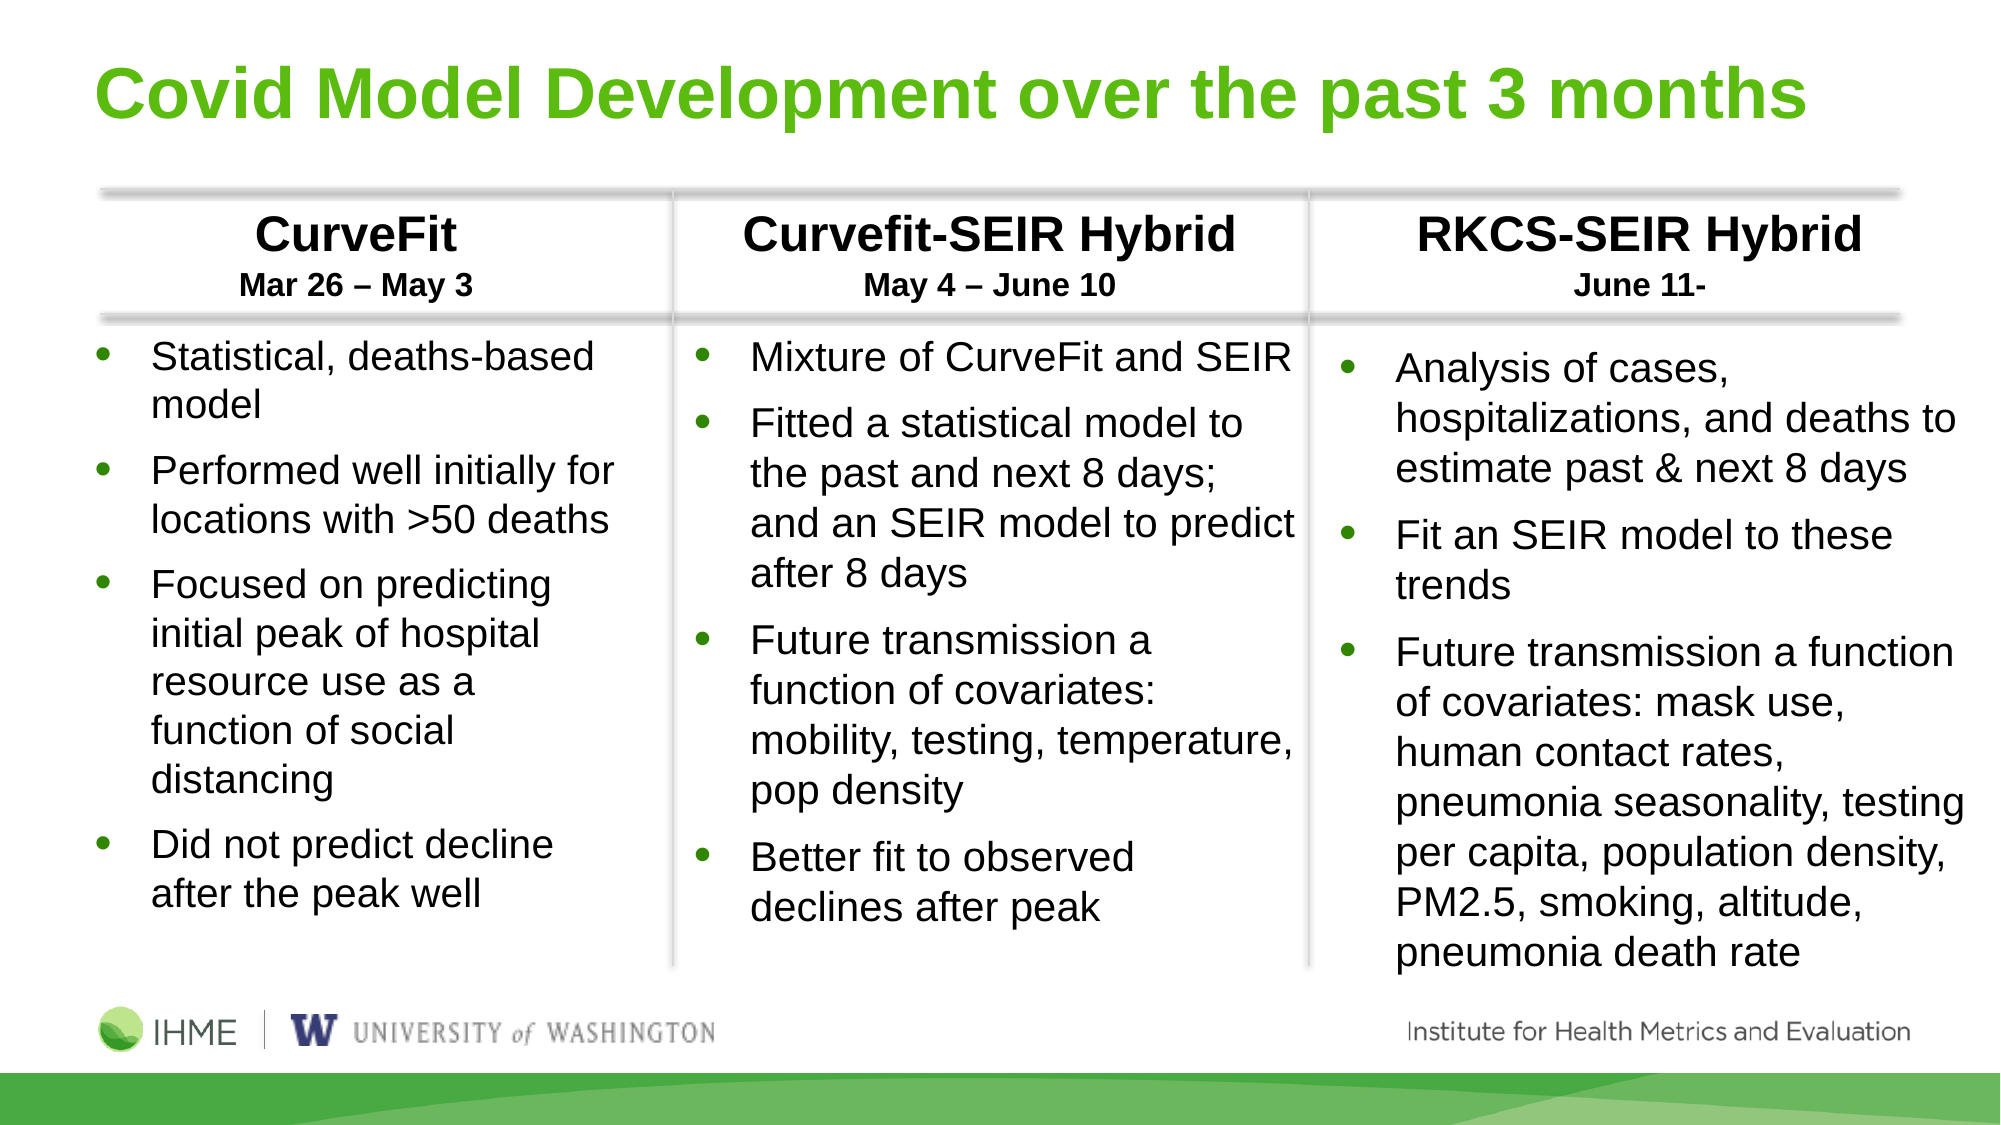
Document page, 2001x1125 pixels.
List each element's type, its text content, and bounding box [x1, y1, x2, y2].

picture [1399, 1013, 1916, 1046]
list Statistical, deaths-based model Performed well initially for locations with >50 deaths Focused on predicting initial peak of hospital resource use as a function of social distancing Did not predict decline after the peak well [79, 315, 634, 966]
list RKCS-SEIR Hybrid June 11- [1351, 190, 1929, 315]
list CurveFit Mar 26 – May 3 [79, 190, 634, 315]
list Mixture of CurveFit and SEIR Fitted a statistical model to the past and next 8 days; and an SEIR model to predict after 8 days Future transmission a function of covariates: mobility, testing, temperature, pop density Better fit to observed declines after peak [678, 314, 1313, 966]
list Curvefit-SEIR Hybrid May 4 – June 10 [713, 190, 1267, 315]
list Analysis of cases, hospitalizations, and deaths to estimate past & next 8 days Fit an SEIR model to these trends Future transmission a function of covariates: mask use, human contact rates, pneumonia seasonality, testing per capita, population density, PM2.5, smoking, altitude, pneumonia death rate [1324, 325, 1985, 929]
picture [98, 1006, 236, 1052]
picture [0, 1073, 2001, 1125]
title Covid Model Development over the past 3 months [79, 38, 1880, 142]
